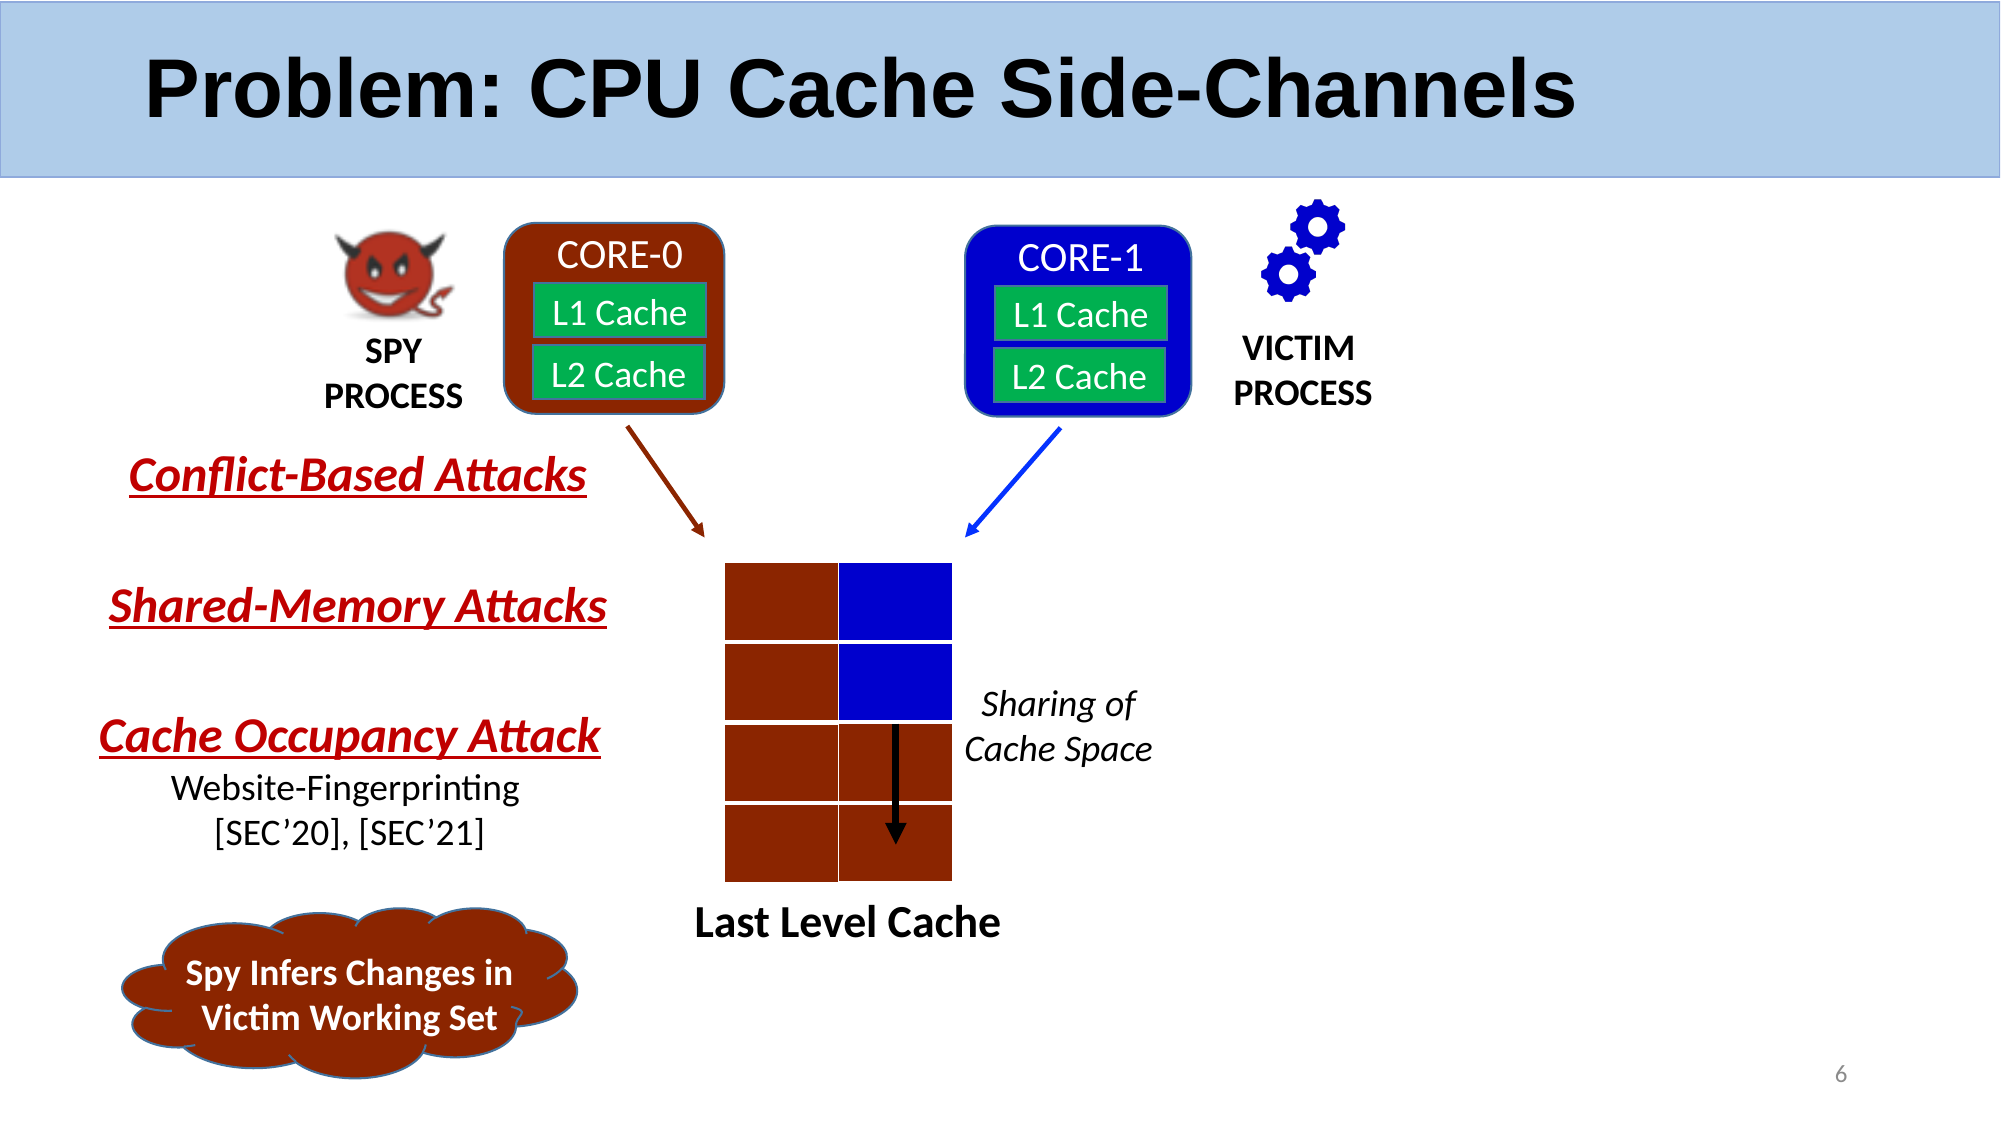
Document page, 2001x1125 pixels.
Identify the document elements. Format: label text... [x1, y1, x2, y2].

text_box CORE-1 [994, 227, 1168, 283]
text_box [838, 723, 895, 802]
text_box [627, 426, 705, 538]
picture [333, 217, 458, 338]
text_box Spy Infers Changes in Victim Working Set [121, 907, 579, 1080]
text_box SPY PROCESS [168, 318, 619, 424]
text_box [502, 221, 726, 415]
text_box Shared-Memory Attacks [80, 564, 636, 640]
text_box Conflict-Based Attacks [80, 434, 627, 510]
text_box [899, 723, 953, 802]
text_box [965, 427, 1061, 538]
text_box CORE-0 [533, 224, 707, 280]
picture [1241, 188, 1365, 313]
text_box [724, 643, 839, 721]
text_box L2 Cache [619, 344, 706, 400]
text_box [838, 562, 953, 641]
text_box [724, 723, 838, 802]
text_box [839, 643, 953, 721]
title Problem: CPU Cache Side-Channels [129, 31, 1977, 149]
slide_number 6 [1412, 1042, 1863, 1103]
text_box Sharing of Cache Space [945, 671, 1172, 777]
text_box [838, 804, 953, 882]
text_box [724, 562, 838, 641]
text_box VICTIM PROCESS [1078, 315, 1529, 420]
text_box Cache Occupancy Attack Website-Fingerprinting [SEC’20], [SEC’21] [80, 695, 619, 860]
text_box Last Level Cache [624, 869, 1072, 970]
text_box L1 Cache [994, 285, 1168, 341]
text_box [724, 804, 839, 883]
text_box [963, 224, 1193, 418]
text_box L2 Cache [993, 347, 1078, 403]
text_box L1 Cache [533, 282, 707, 338]
